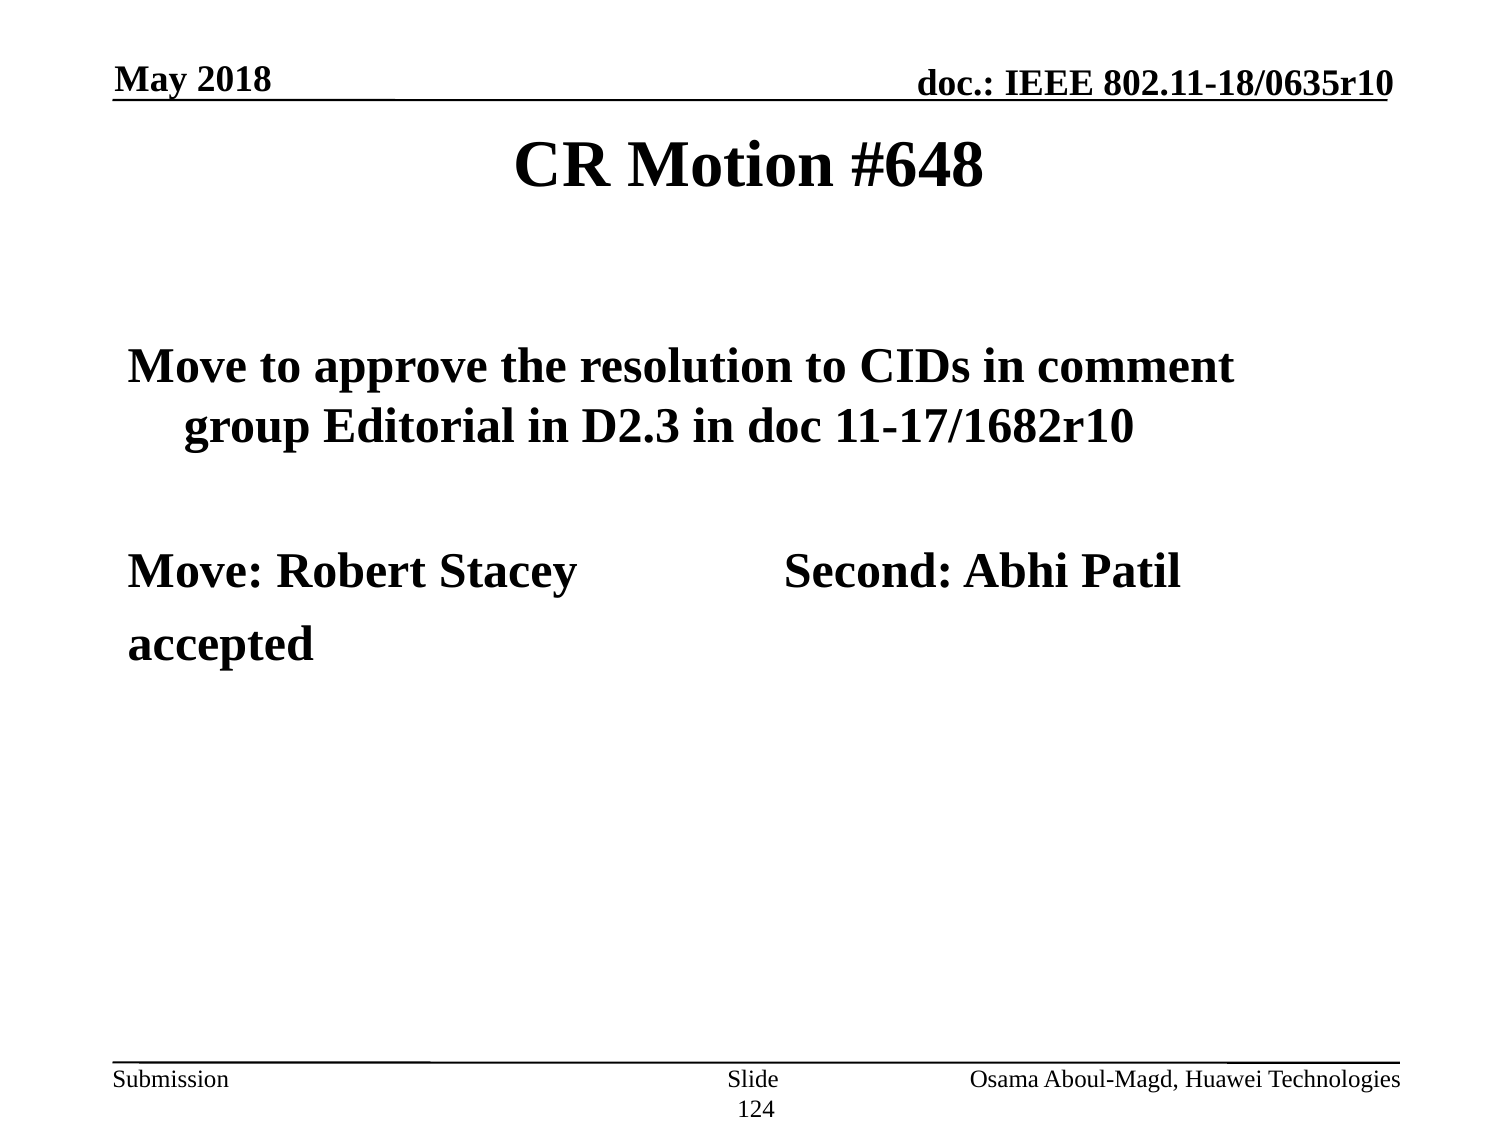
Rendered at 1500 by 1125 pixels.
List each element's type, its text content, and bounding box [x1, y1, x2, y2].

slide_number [114, 54, 423, 100]
title CR Motion #648 [112, 112, 1388, 288]
slide_number Slide 124 [712, 1061, 800, 1123]
list Move to approve the resolution to CIDs in comment group Editorial in D2.3 in doc 11-17/1682r10 Move: Robert Stacey Second: Abhi Patil accepted [112, 324, 1388, 1000]
footer Osama Aboul-Magd, Huawei Technologies [878, 1061, 1402, 1093]
